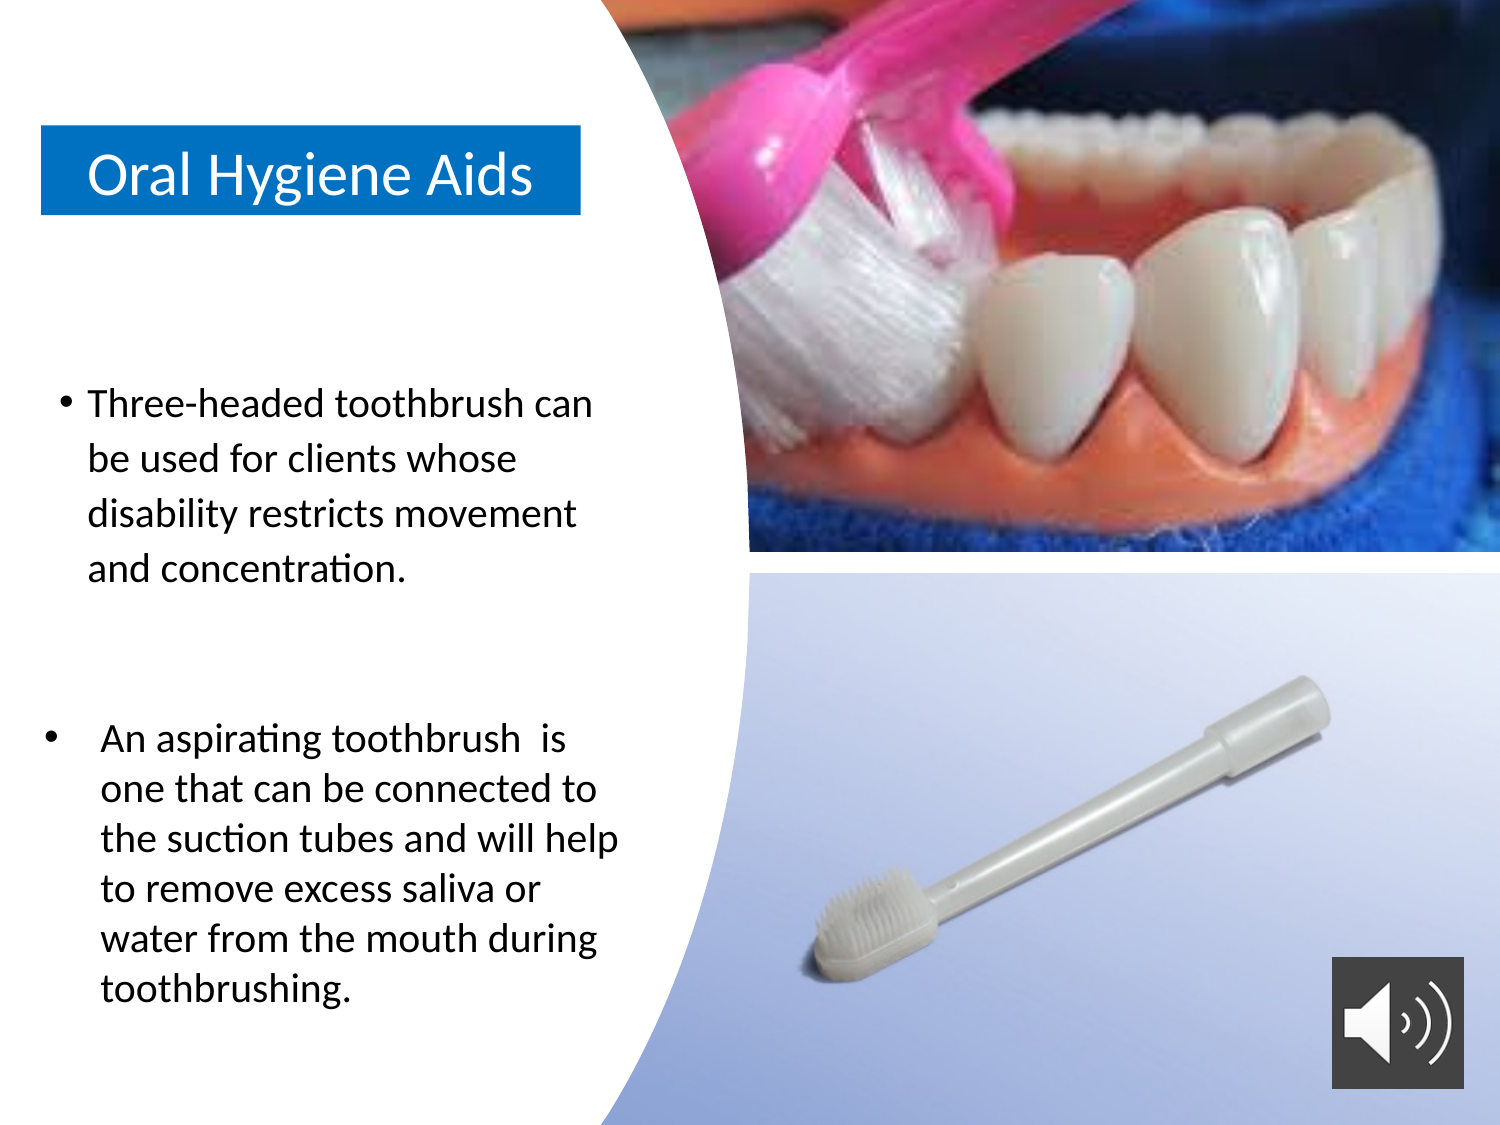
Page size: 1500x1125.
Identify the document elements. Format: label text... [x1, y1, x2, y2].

list Three-headed toothbrush can be used for clients whose disability restricts movement and concentration. [44, 363, 639, 622]
picture [600, 0, 1500, 552]
text_box Oral Hygiene Aids [41, 125, 581, 216]
picture [600, 572, 1500, 1125]
text_box An aspirating toothbrush is one that can be connected to the suction tubes and will help to remove excess saliva or water from the mouth during toothbrushing. [29, 703, 600, 1019]
